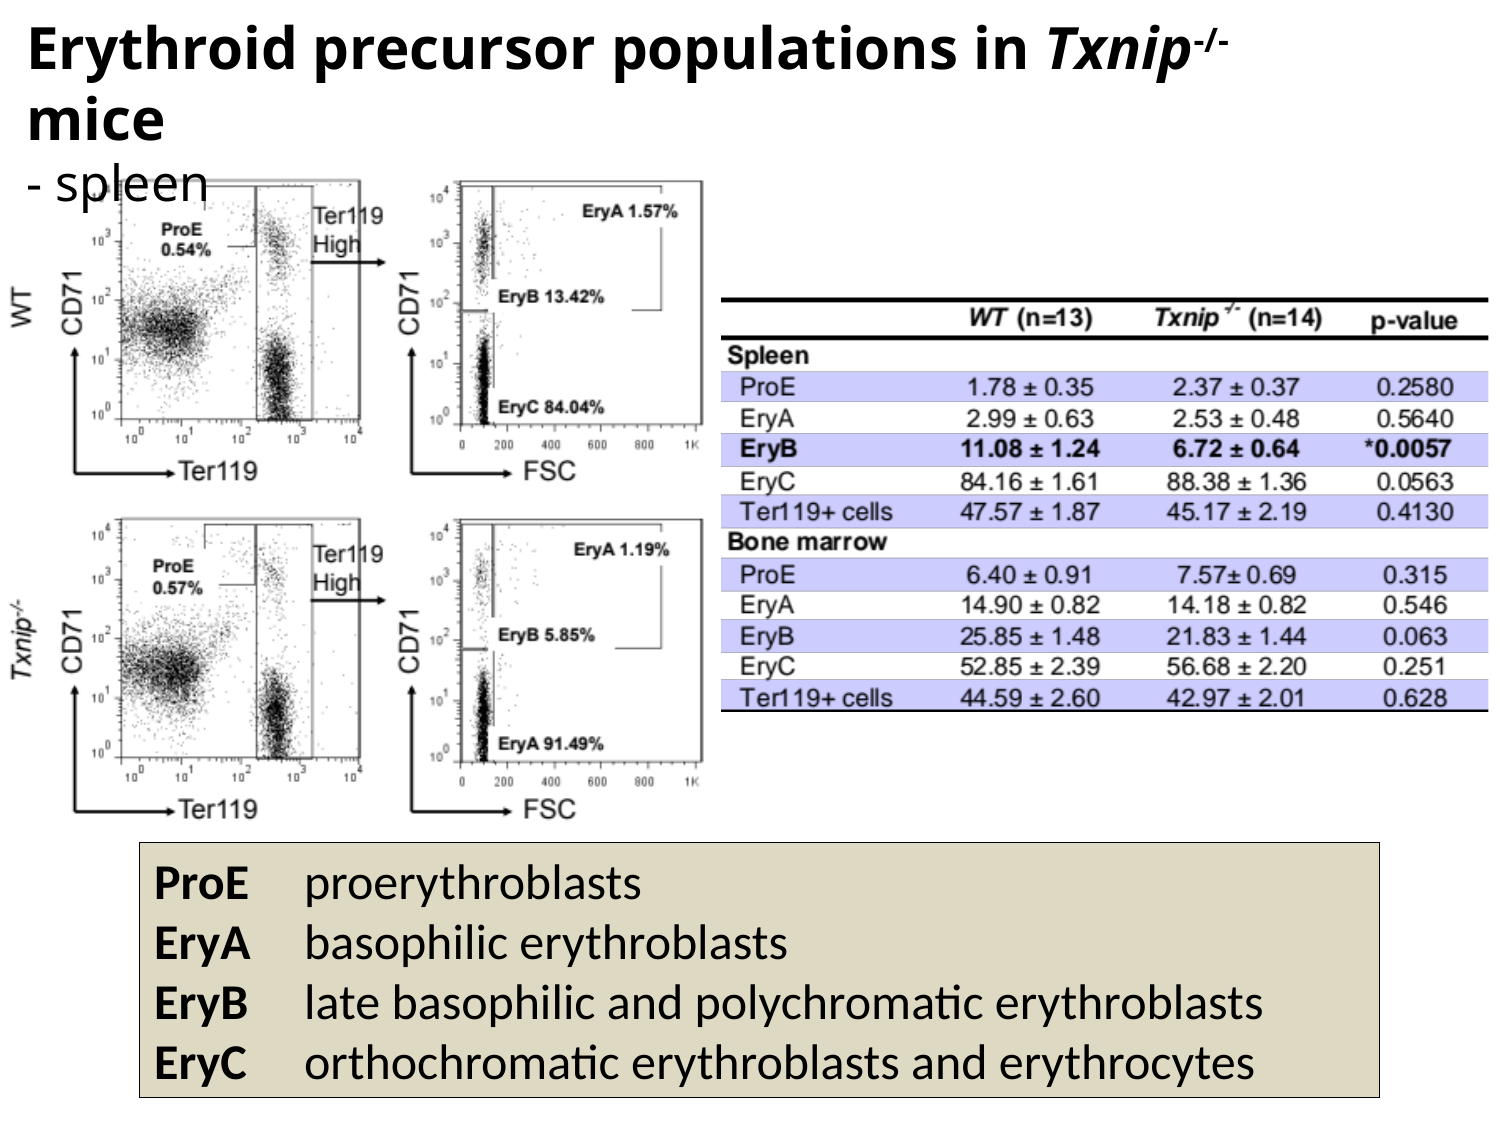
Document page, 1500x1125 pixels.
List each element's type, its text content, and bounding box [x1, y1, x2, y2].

picture [5, 174, 713, 856]
text_box ProE proerythroblasts EryA basophilic erythroblasts EryB late basophilic and polychromatic erythroblasts EryC orthochromatic erythroblasts and erythrocytes [139, 842, 1380, 1098]
picture [720, 271, 1489, 712]
text_box Erythroid precursor populations in Txnip-/- mice - spleen [11, 4, 1385, 219]
